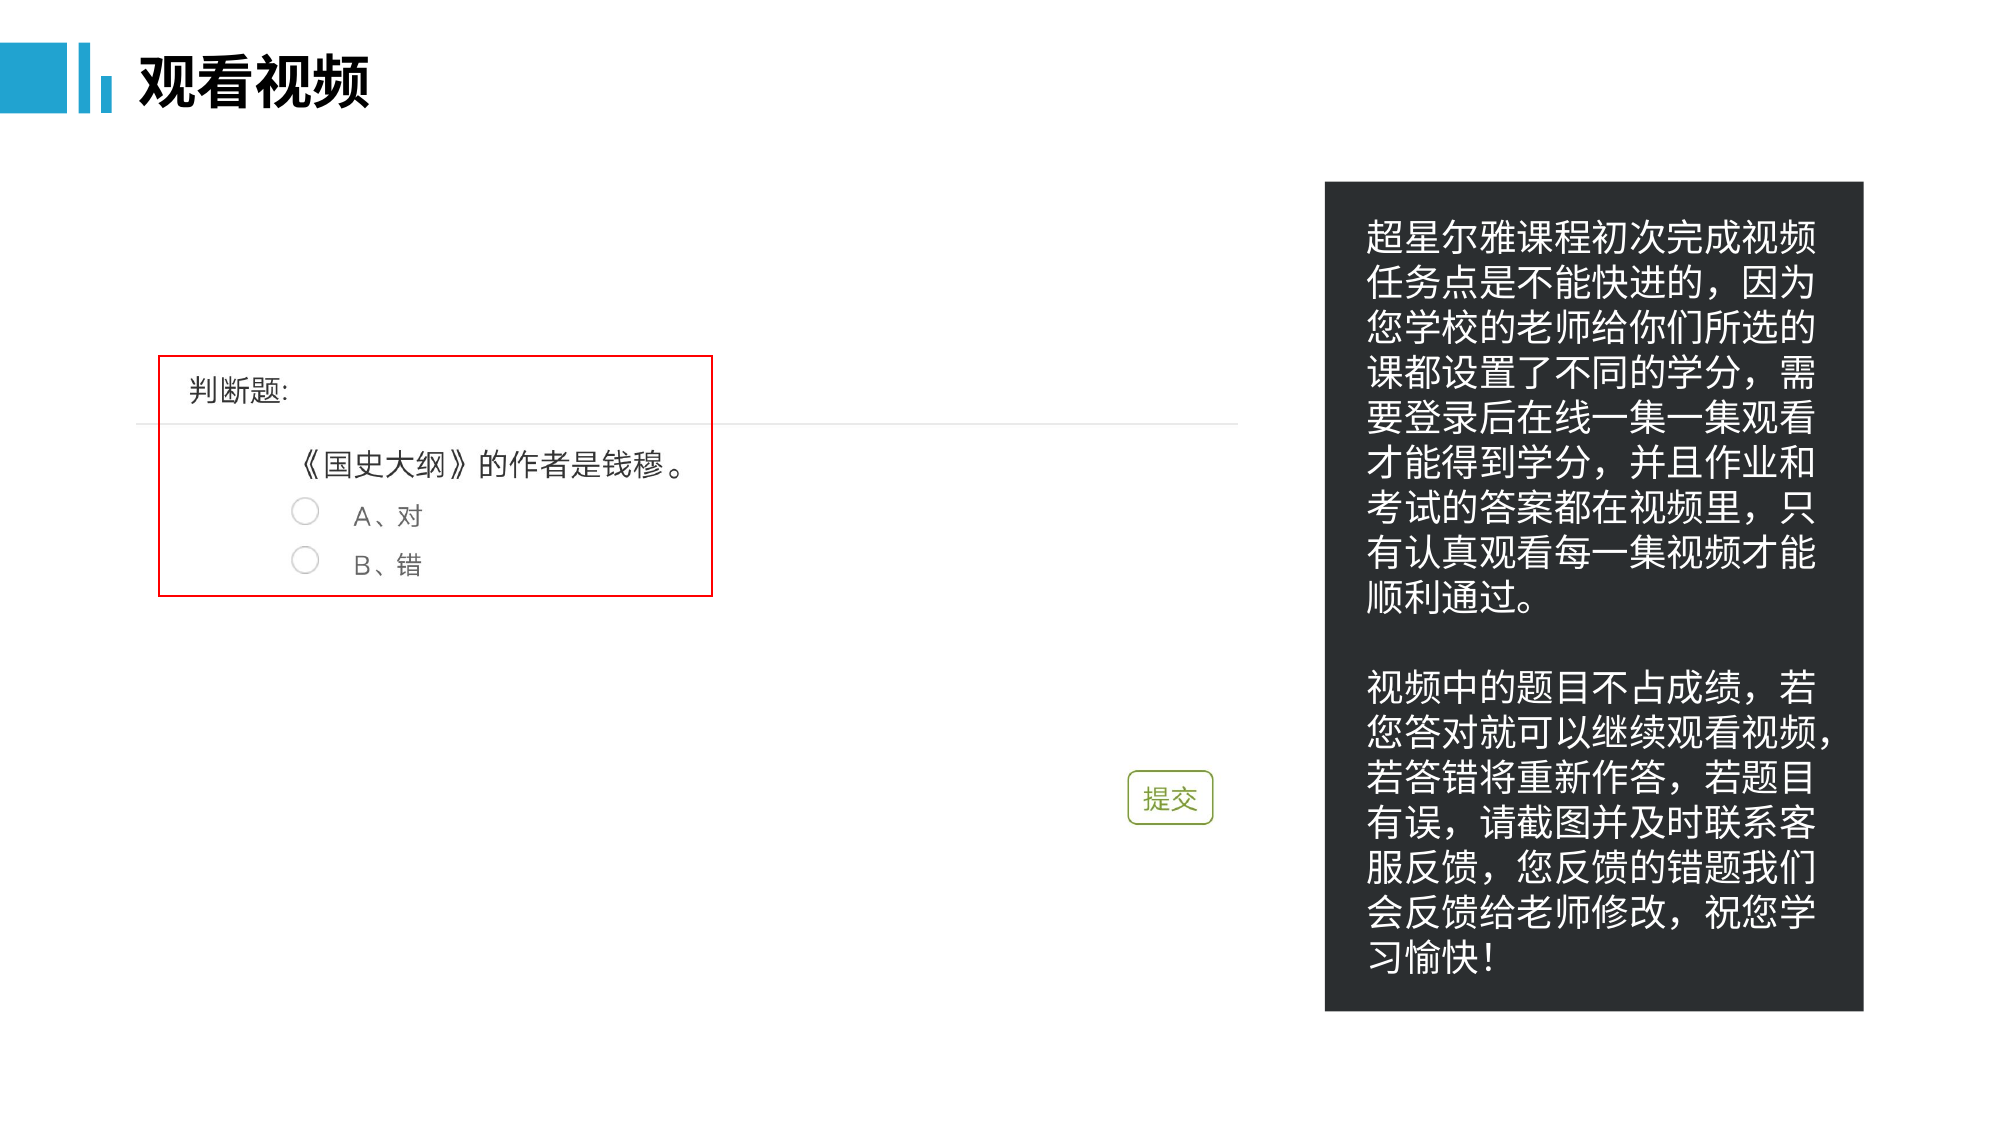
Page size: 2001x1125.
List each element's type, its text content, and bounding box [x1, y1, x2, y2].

text_box [100, 75, 113, 114]
text_box 观看视频 [123, 38, 708, 123]
text_box [0, 42, 68, 114]
picture [136, 285, 1238, 905]
text_box [1324, 181, 1865, 1012]
text_box [78, 42, 91, 114]
text_box 超星尔雅课程初次完成视频任务点是不能快进的，因为您学校的老师给你们所选的课都设置了不同的学分，需要登录后在线一集一集观看才能得到学分，并且作业和考试的答案都在视频里，只有认真观看每一集视频才能顺利通过。 视频中的题目不占成绩，若您答对就可以继续观看视频，若答错将重新作答，若题目有误，请截图并及时联系客服反馈，您反馈的错题我们会反馈给老师修改，祝您学习愉快！ [1352, 207, 1837, 987]
